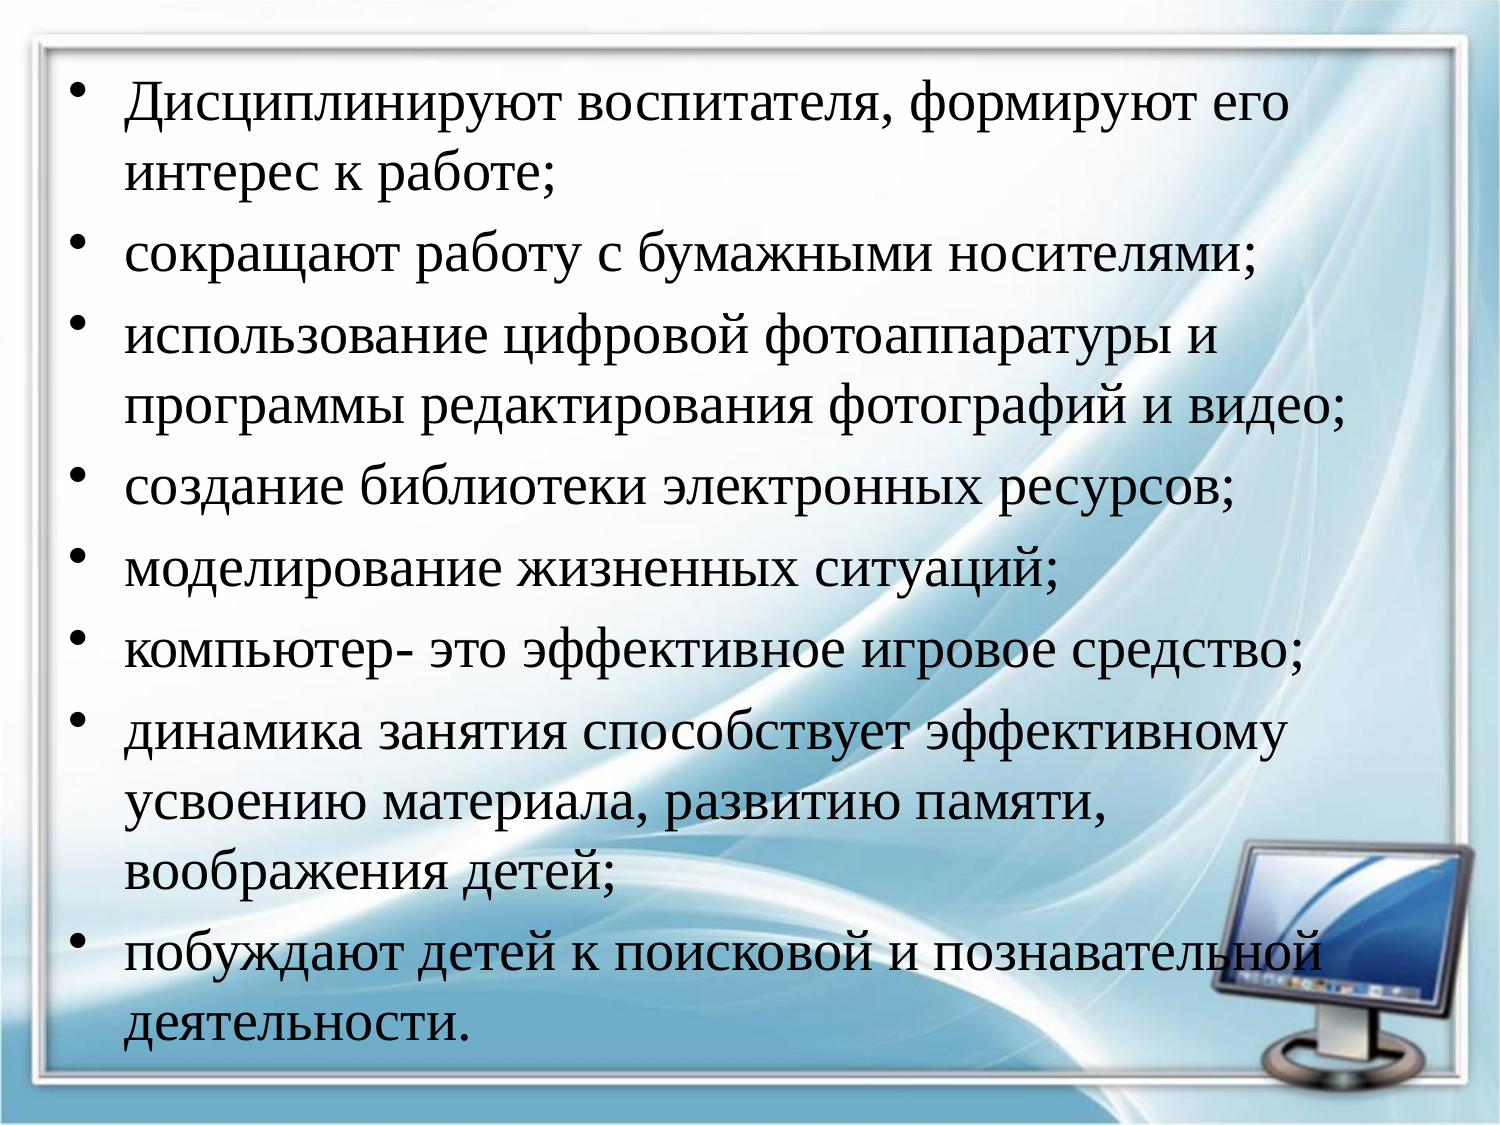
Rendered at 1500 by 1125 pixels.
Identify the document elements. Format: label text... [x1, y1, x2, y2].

picture [0, 0, 1500, 1125]
list Дисциплинируют воспитателя, формируют его интерес к работе; сокращают работу с бумажными носителями; использование цифровой фотоаппаратуры и программы редактирования фотографий и видео; создание библиотеки электронных ресурсов; моделирование жизненных ситуаций; компьютер- это эффективное игровое средство; динамика занятия способствует эффективному усвоению материала, развитию памяти, воображения детей; побуждают детей к поисковой и познавательной деятельности. [53, 54, 1436, 1071]
